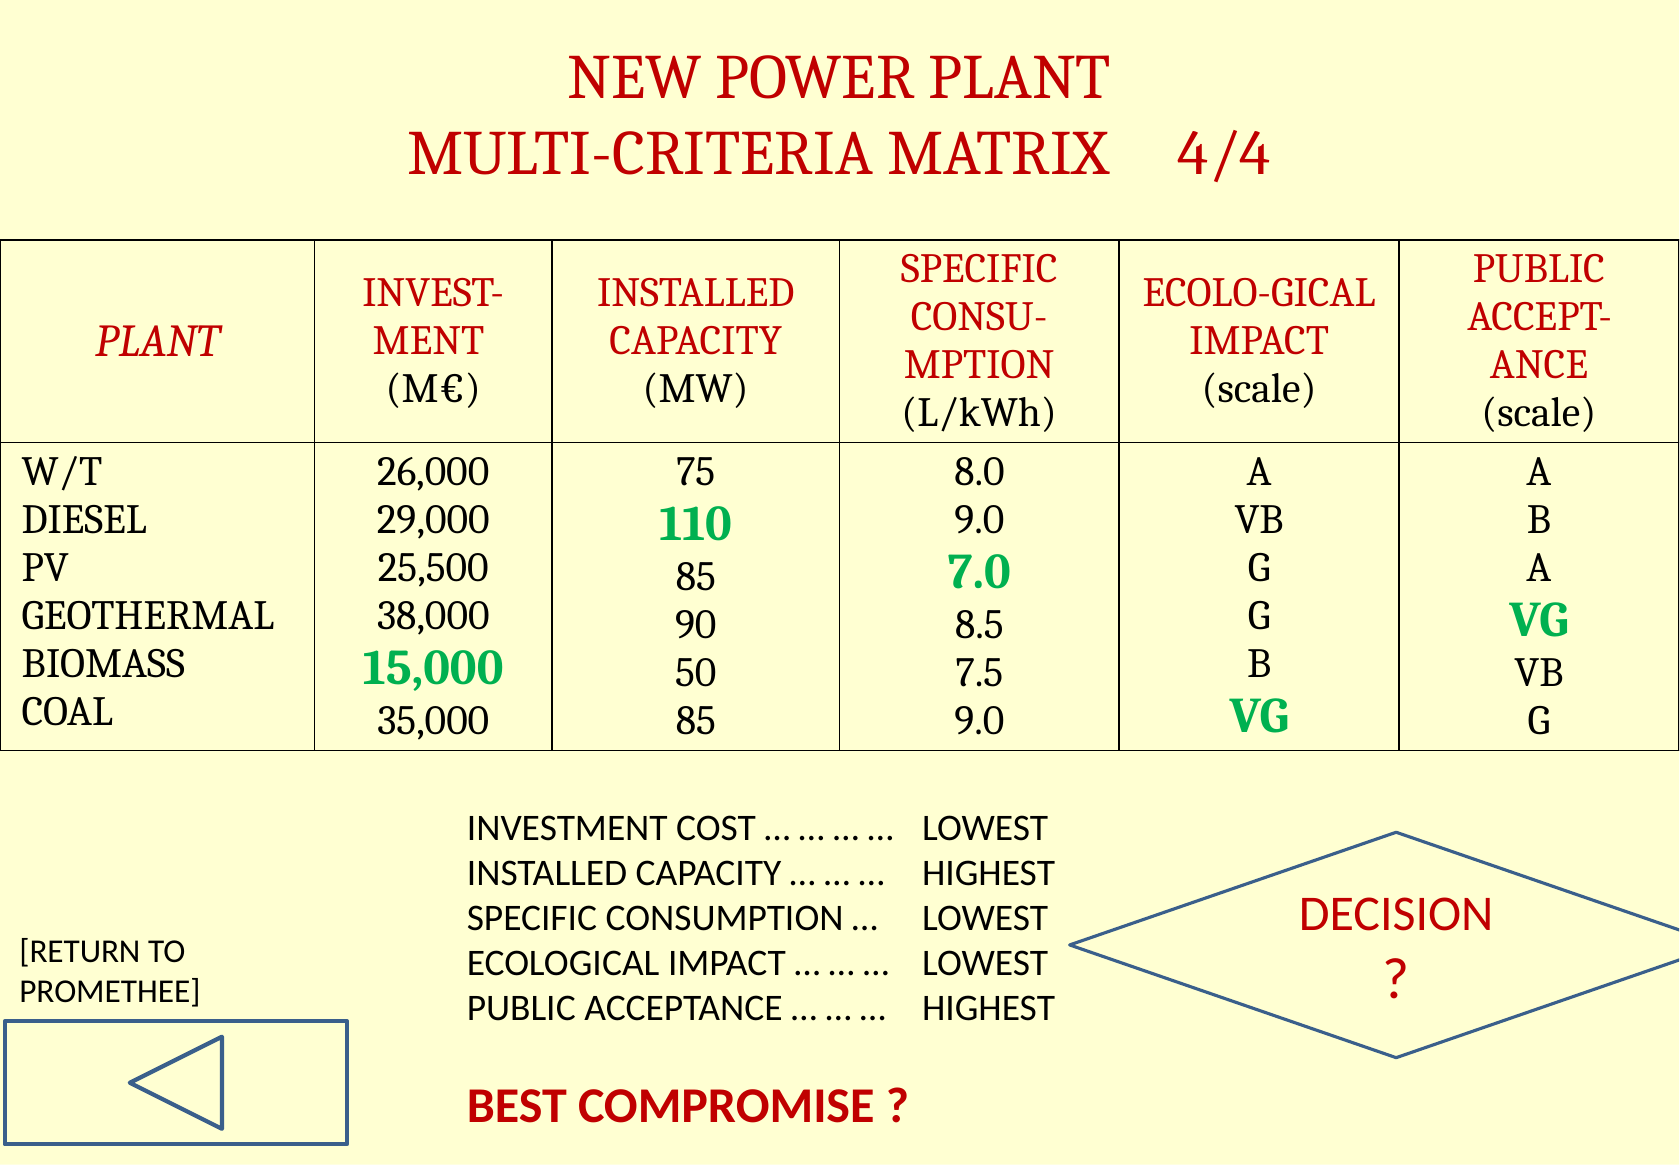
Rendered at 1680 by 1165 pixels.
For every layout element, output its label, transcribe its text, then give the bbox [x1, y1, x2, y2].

table_cell 26,000 29,000 25,500 38,000 15,000 35,000 [315, 443, 551, 750]
table_cell 75 110 85 90 50 85 [553, 443, 839, 750]
text_box DECISION ? [1067, 830, 1680, 1060]
table_header PLANT [1, 241, 314, 442]
text_box [3, 1019, 349, 1146]
table_cell 8.0 9.0 7.0 8.5 7.5 9.0 [840, 443, 1118, 750]
text_box INVESTMENT COST … … … … LOWEST INSTALLED CAPACITY … … … HIGHEST SPECIFIC CONSUMPTION … LOWEST ECOLOGICAL IMPACT … … … LOWEST PUBLIC ACCEPTANCE … … … HIGHEST BEST COMPROMISE ? [452, 795, 1116, 1141]
table_header INSTALLED CAPACITY (MW) [553, 241, 839, 442]
title NEW POWER PLANT MULTI-CRITERIA MATRIX 4/4 [83, 27, 1596, 195]
table_cell A VB G G B VG [1120, 443, 1398, 750]
table_header PUBLIC ACCEPT-ANCE (scale) [1400, 241, 1678, 442]
table_cell W/T DIESEL PV GEOTHERMAL BIOMASS COAL [1, 443, 314, 750]
table_cell A B A VG VB G [1400, 443, 1678, 750]
table_header INVEST-MENT (M€) [315, 241, 551, 442]
table_header SPECIFIC CONSU-MPTION (L/kWh) [840, 241, 1118, 442]
table_header ECOLO-GICAL IMPACT (scale) [1120, 241, 1398, 442]
text_box [RETURN TO PROMETHEE] [4, 922, 270, 1017]
